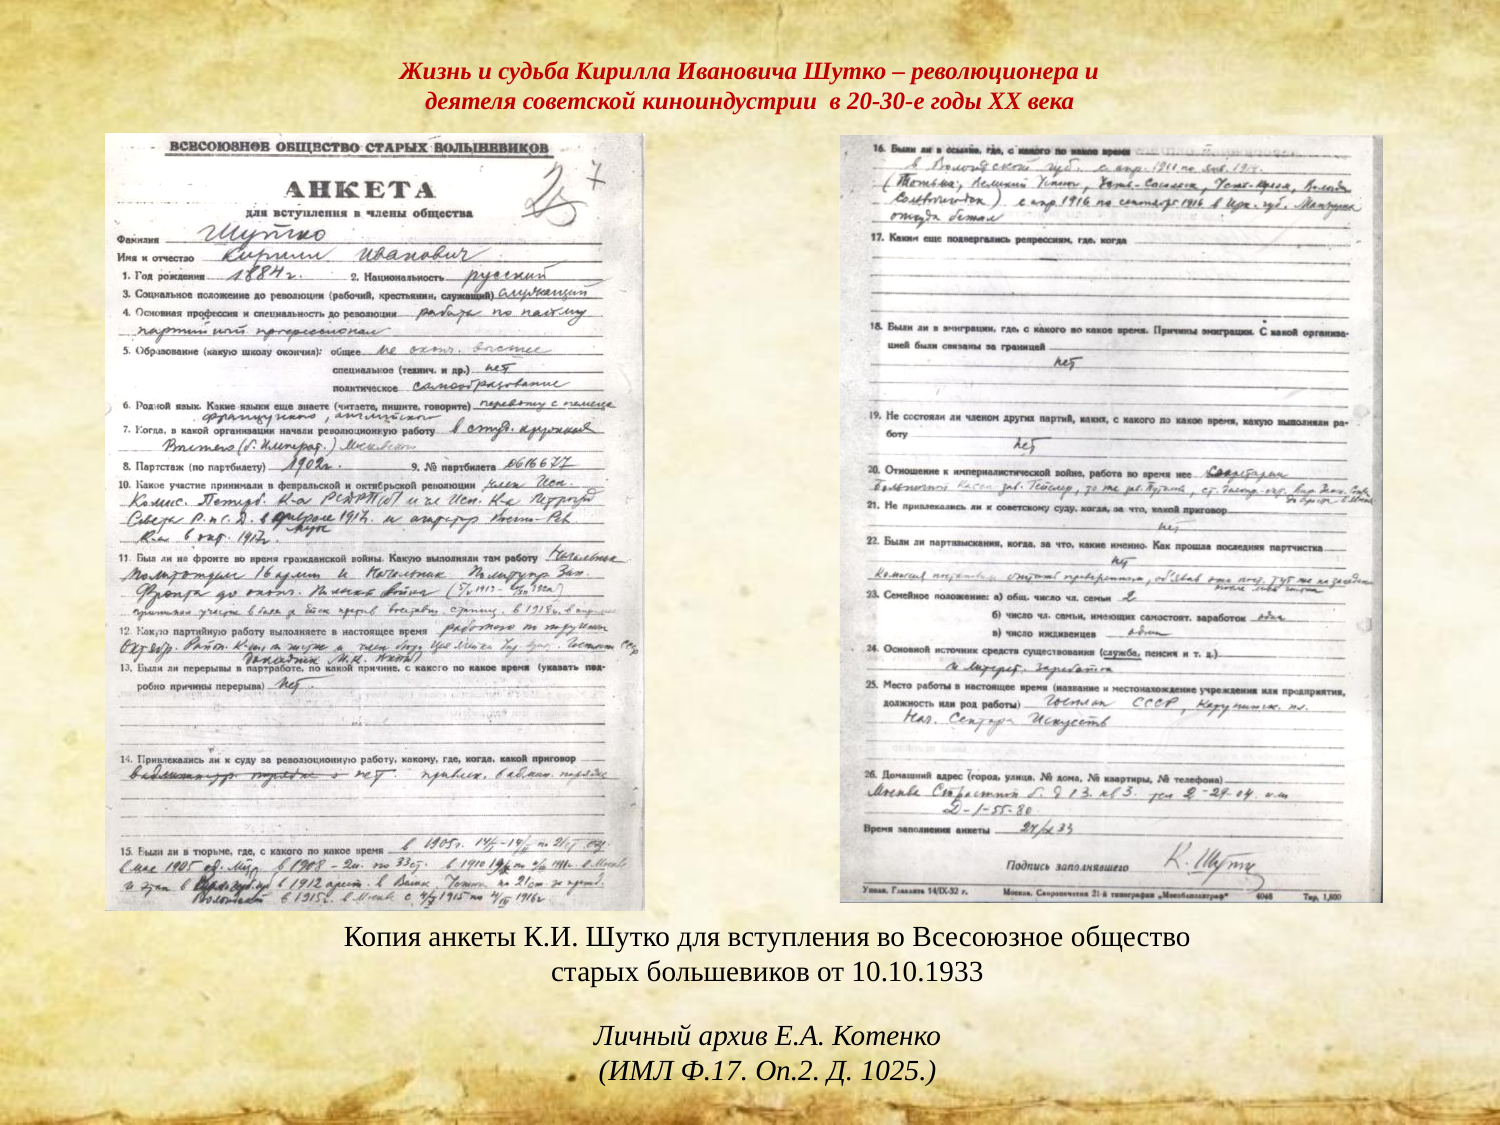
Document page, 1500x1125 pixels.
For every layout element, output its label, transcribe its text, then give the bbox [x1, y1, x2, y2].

text_box Жизнь и судьба Кирилла Ивановича Шутко – революционера и деятеля советской киноиндустрии в 20-30-е годы ХХ века [374, 46, 1125, 122]
text_box Копия анкеты К.И. Шутко для вступления во Всесоюзное общество старых большевиков от 10.10.1933 Личный архив Е.А. Котенко (ИМЛ Ф.17. Оп.2. Д. 1025.) [246, 909, 1289, 1125]
picture [0, 0, 1500, 1125]
